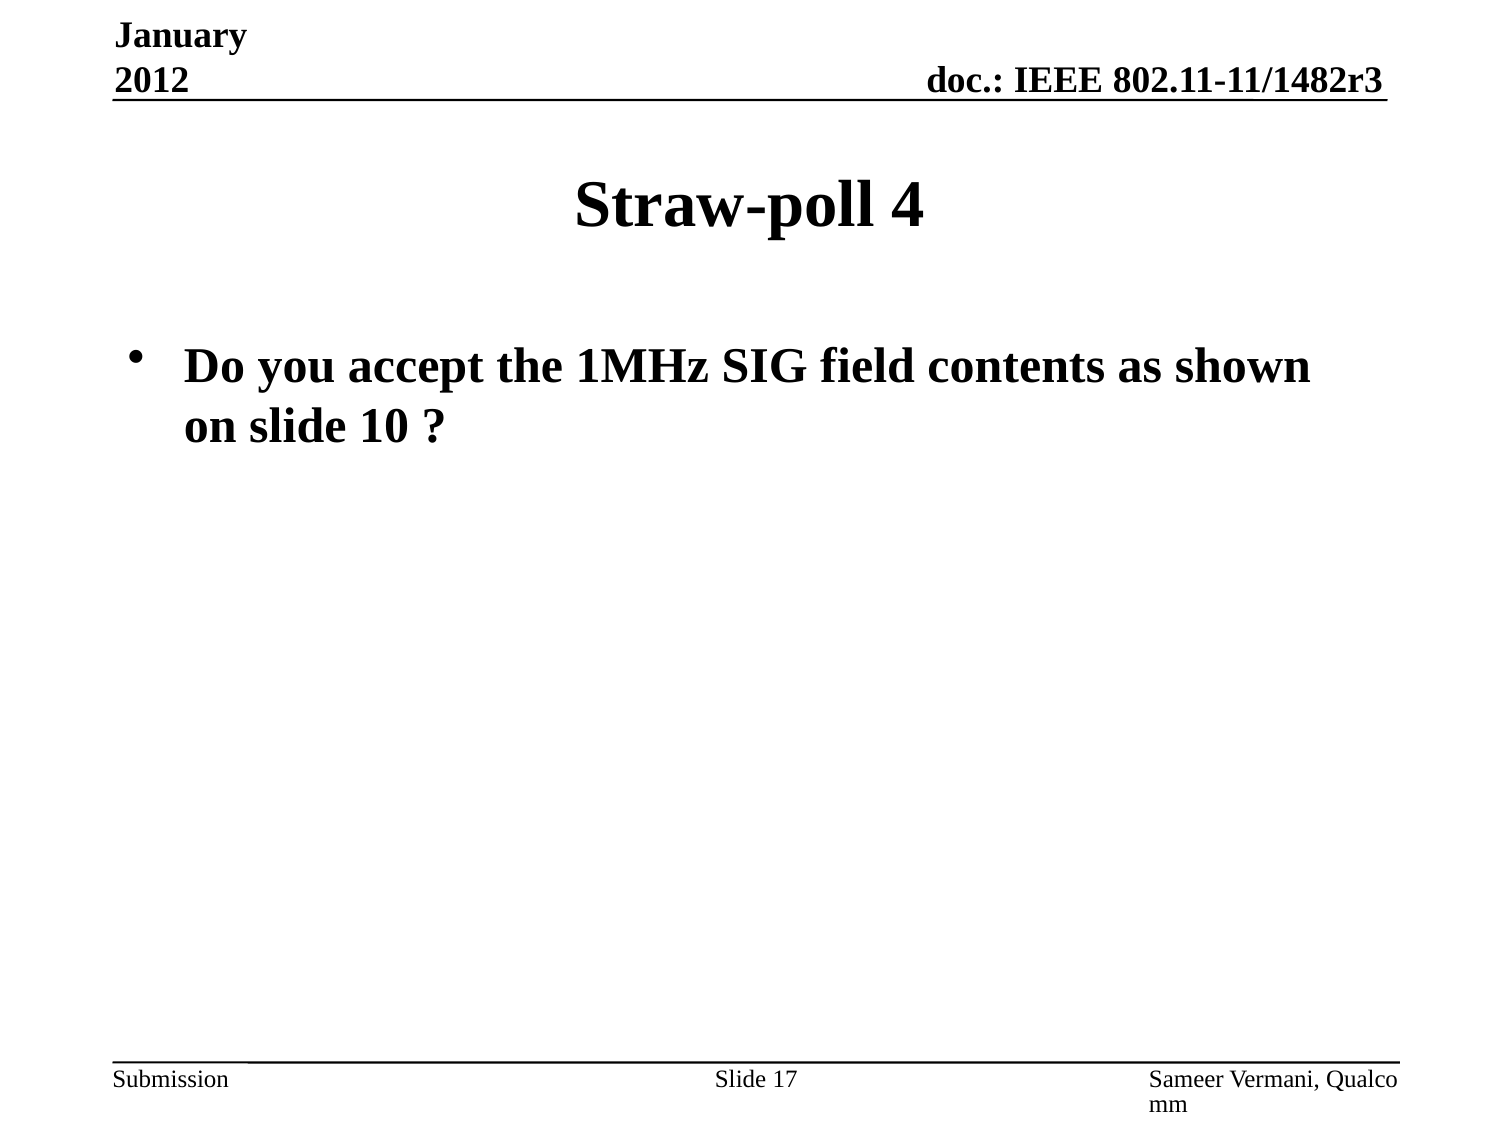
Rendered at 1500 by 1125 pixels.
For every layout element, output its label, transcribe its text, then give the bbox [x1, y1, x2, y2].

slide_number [114, 54, 333, 100]
list Do you accept the 1MHz SIG field contents as shown on slide 10 ? [112, 324, 1388, 1000]
footer Sameer Vermani, Qualcomm [1148, 1062, 1402, 1093]
title Straw-poll 4 [112, 112, 1388, 288]
slide_number Slide 17 [712, 1062, 800, 1093]
